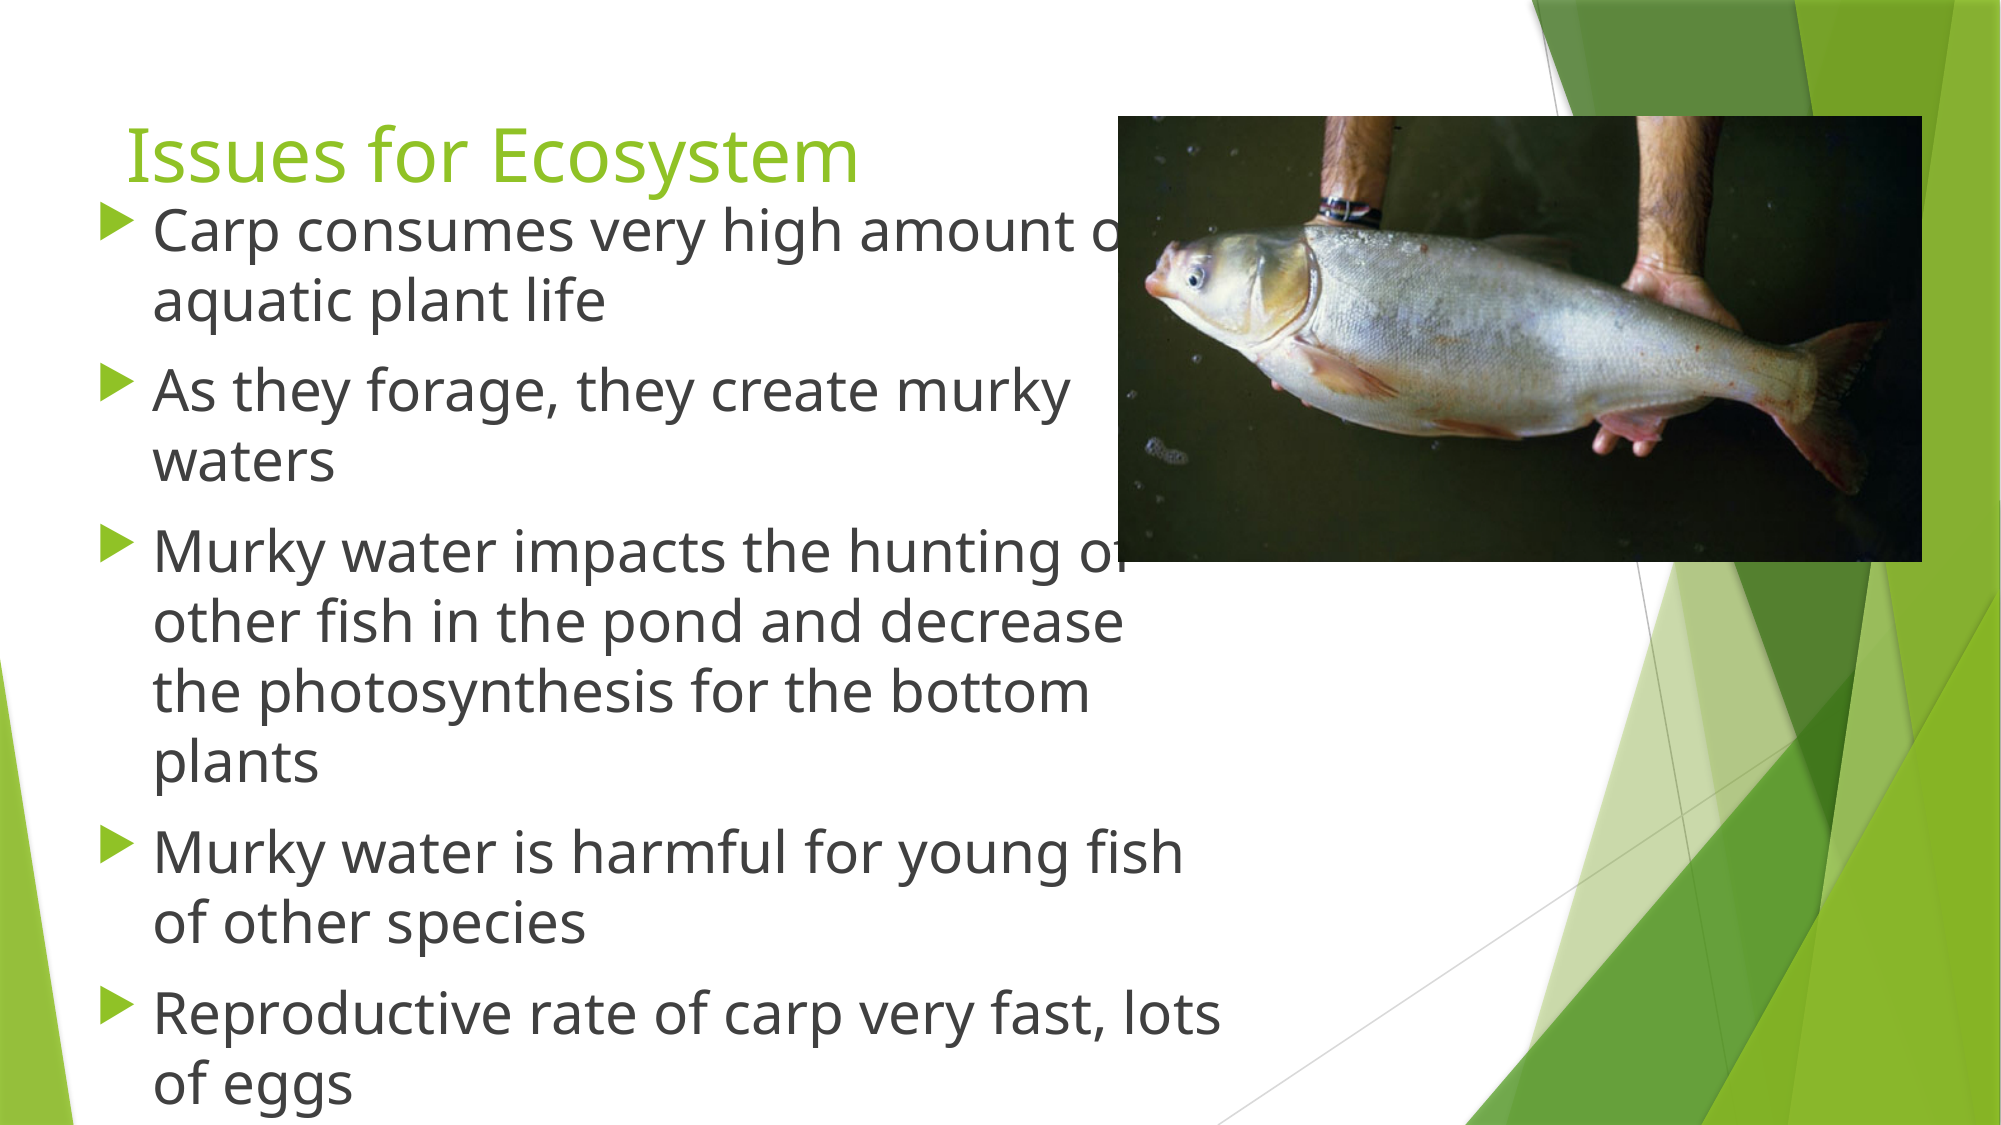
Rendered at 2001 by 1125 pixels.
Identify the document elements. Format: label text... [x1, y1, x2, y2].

title Issues for Ecosystem [111, 99, 1522, 185]
list Carp consumes very high amount of aquatic plant life As they forage, they create murky waters Murky water impacts the hunting of other fish in the pond and decrease the photosynthesis for the bottom plants Murky water is harmful for young fish of other species Reproductive rate of carp very fast, lots of eggs [81, 185, 1245, 913]
picture [1118, 115, 1922, 563]
